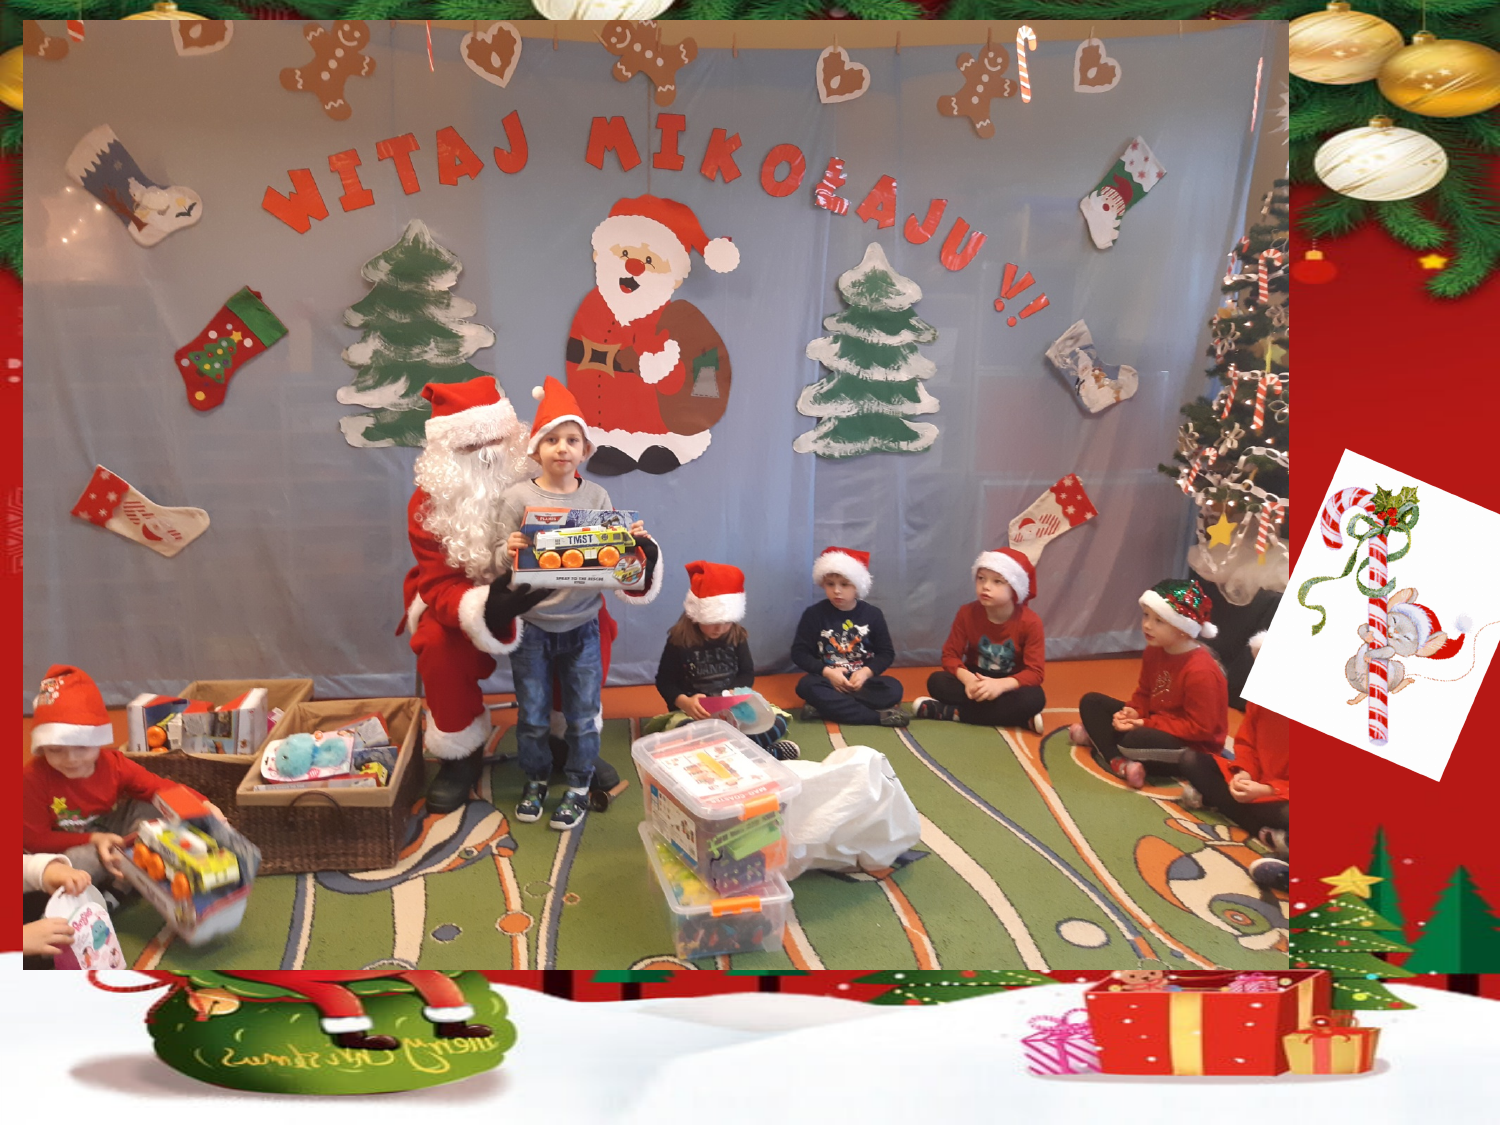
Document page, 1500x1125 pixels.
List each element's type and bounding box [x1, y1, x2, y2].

picture [0, 0, 1500, 1125]
list [23, 20, 1290, 971]
